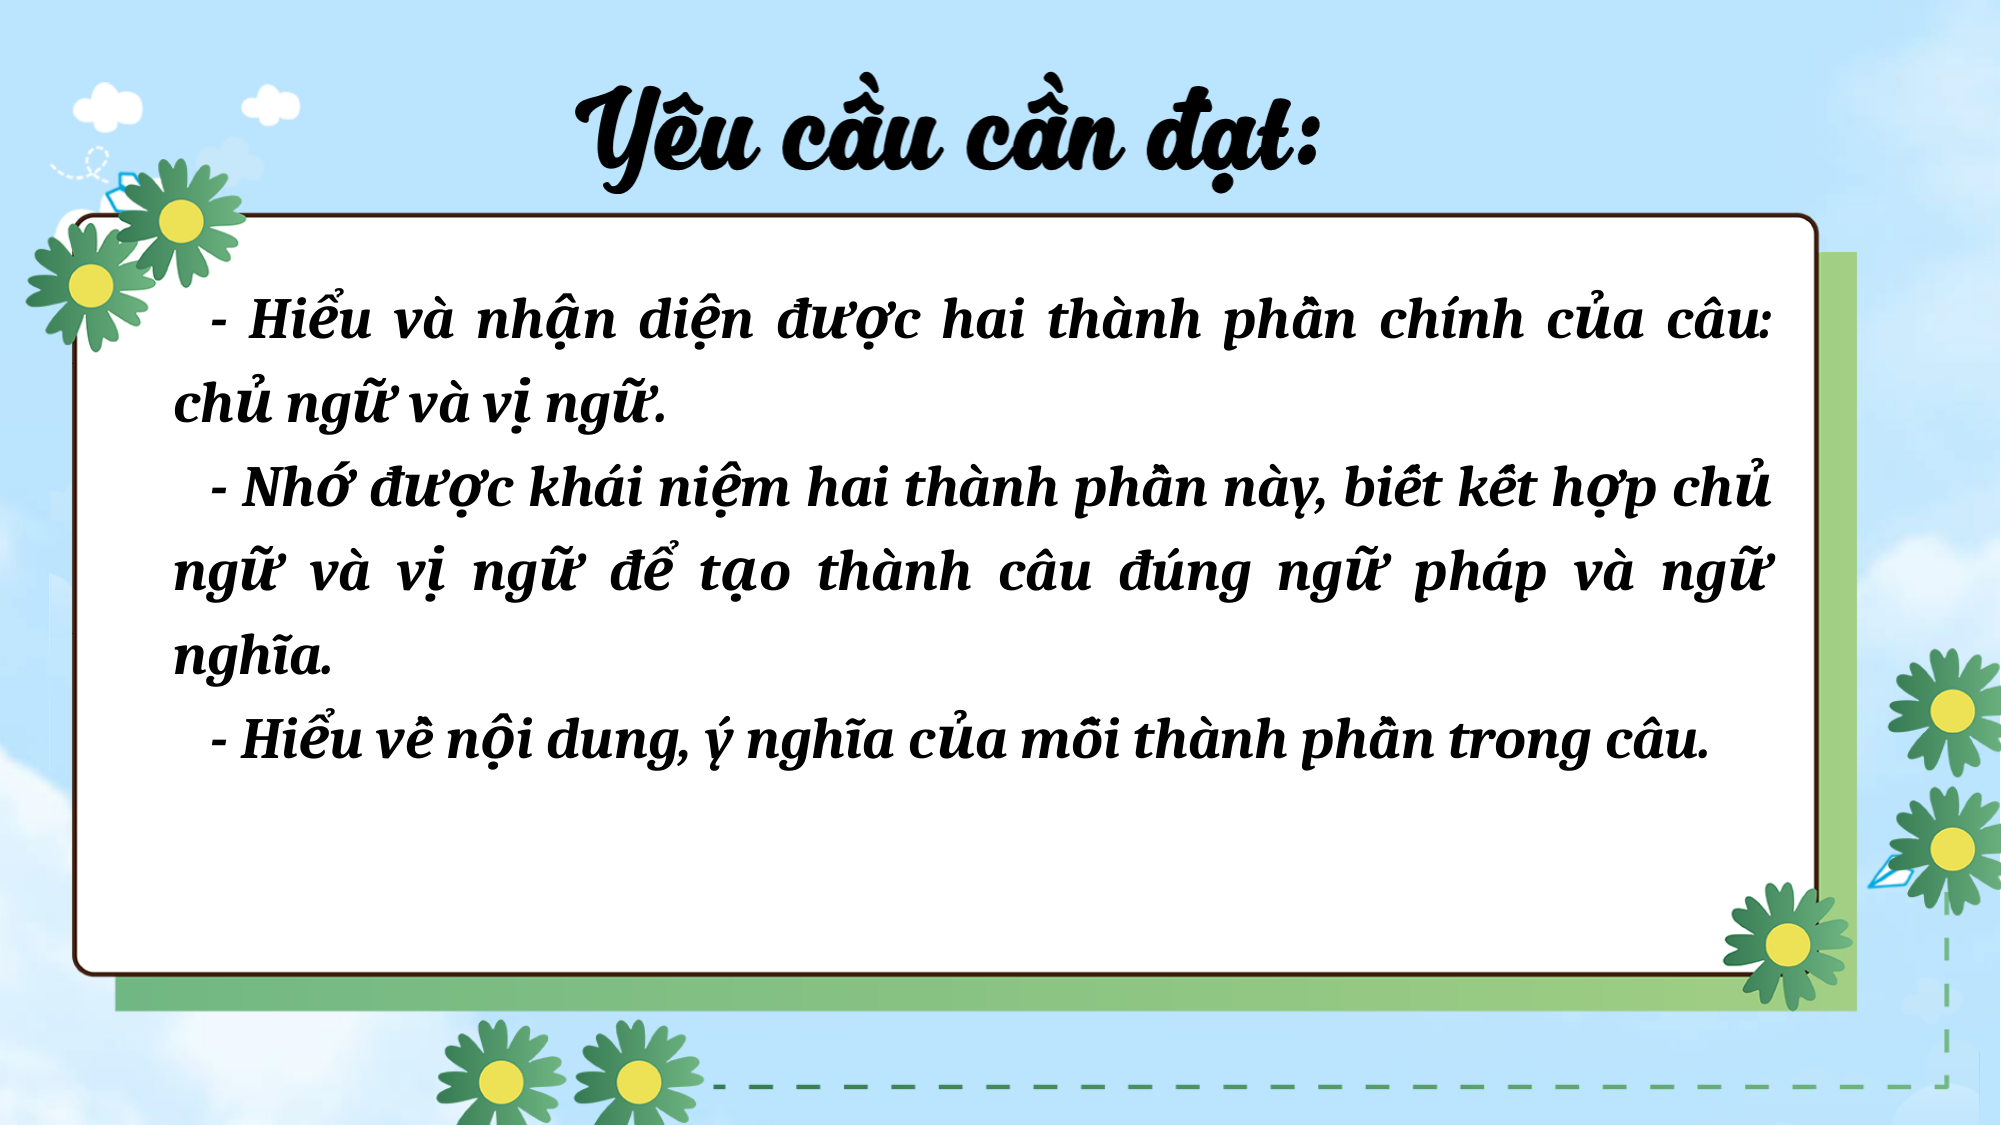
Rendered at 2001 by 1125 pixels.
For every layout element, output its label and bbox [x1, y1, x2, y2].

picture [498, 55, 1402, 250]
text_box [0, 0, 2000, 1125]
